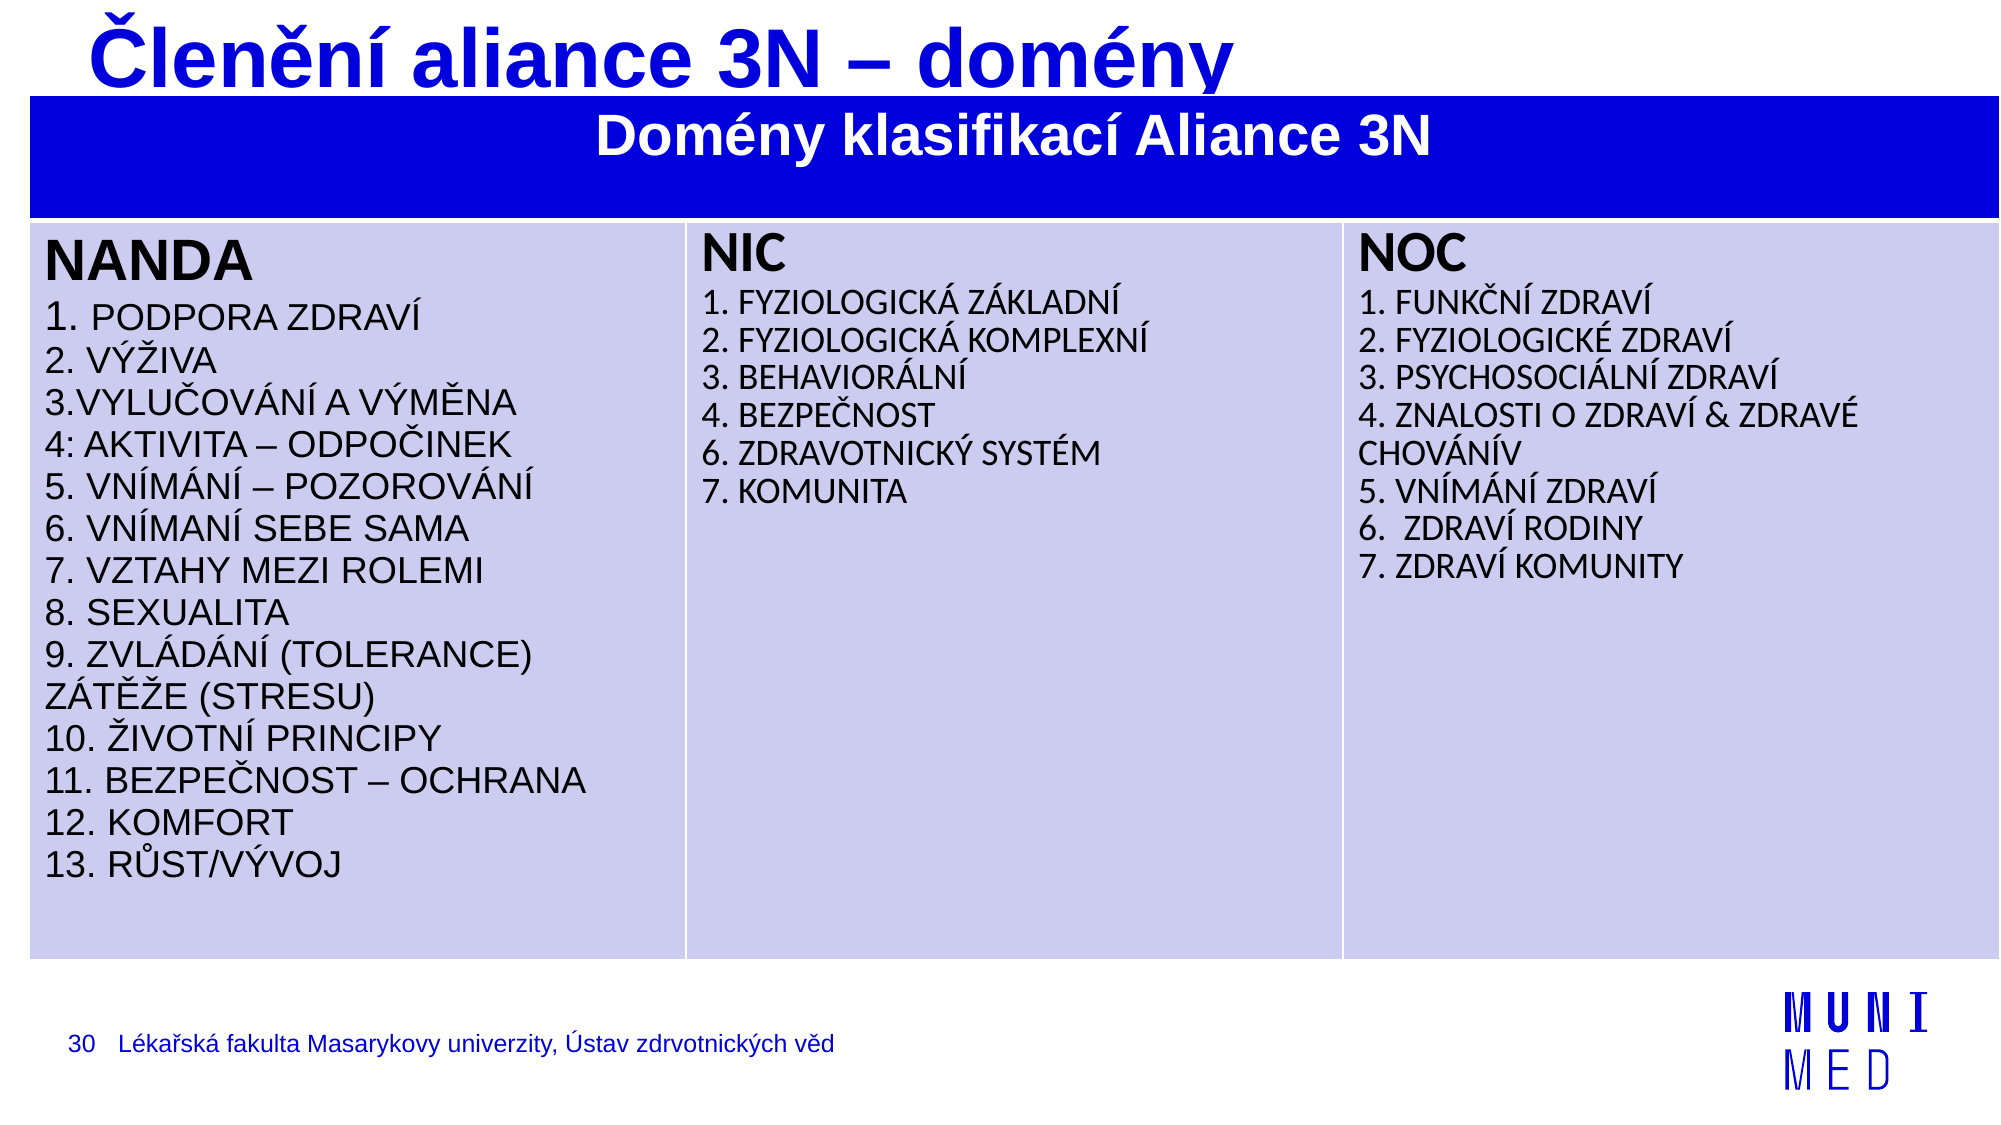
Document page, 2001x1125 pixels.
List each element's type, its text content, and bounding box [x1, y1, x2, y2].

table_cell NANDA 1. PODPORA ZDRAVÍ 2. VÝŽIVA 3.VYLUČOVÁNÍ A VÝMĚNA 4: AKTIVITA – ODPOČINEK 5. VNÍMÁNÍ – POZOROVÁNÍ 6. VNÍMANÍ SEBE SAMA 7. VZTAHY MEZI ROLEMI 8. SEXUALITA 9. ZVLÁDÁNÍ (TOLERANCE) ZÁTĚŽE (STRESU) 10. ŽIVOTNÍ PRINCIPY 11. BEZPEČNOST – OCHRANA 12. KOMFORT 13. RŮST/VÝVOJ [30, 223, 685, 959]
table_header Domény klasifikací Aliance 3N [30, 96, 1999, 218]
table_cell NOC 1. FUNKČNÍ ZDRAVÍ 2. FYZIOLOGICKÉ ZDRAVÍ 3. PSYCHOSOCIÁLNÍ ZDRAVÍ 4. ZNALOSTI O ZDRAVÍ & ZDRAVÉ CHOVÁNÍV 5. VNÍMÁNÍ ZDRAVÍ 6. ZDRAVÍ RODINY 7. ZDRAVÍ KOMUNITY [1344, 223, 1999, 959]
title Členění aliance 3N – domény [88, 21, 1853, 94]
footer Lékařská fakulta Masarykovy univerzity, Ústav zdrvotnických věd [118, 1021, 1418, 1063]
slide_number 30 [67, 1021, 110, 1063]
table_cell NIC 1. FYZIOLOGICKÁ ZÁKLADNÍ 2. FYZIOLOGICKÁ KOMPLEXNÍ 3. BEHAVIORÁLNÍ 4. BEZPEČNOST 6. ZDRAVOTNICKÝ SYSTÉM 7. KOMUNITA [687, 223, 1342, 959]
